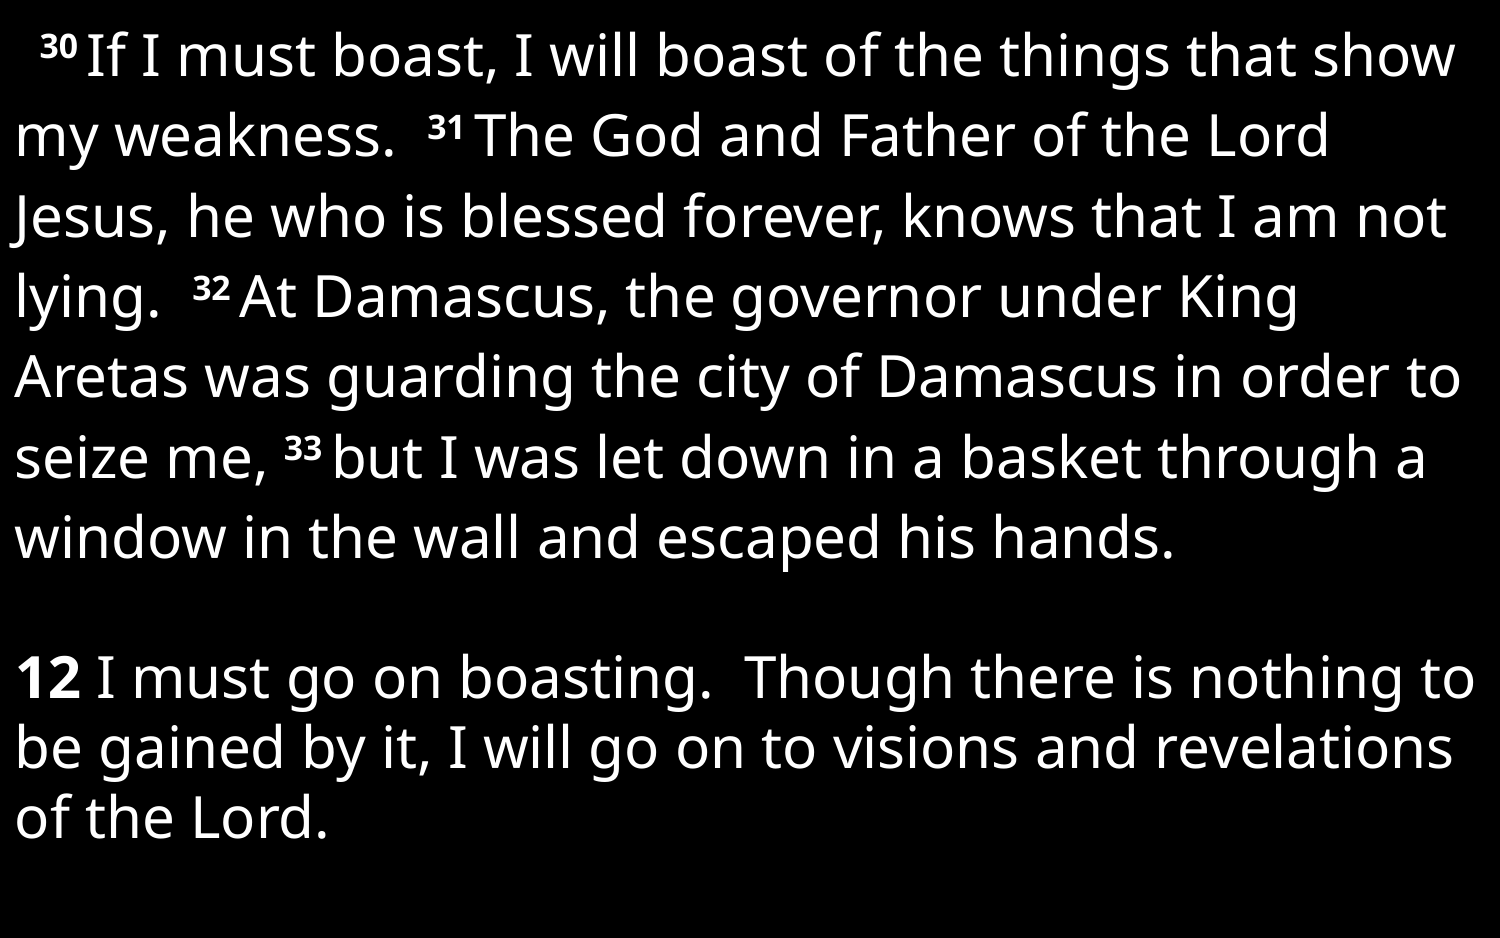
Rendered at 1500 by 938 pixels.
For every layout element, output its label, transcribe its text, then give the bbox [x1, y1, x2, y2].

text_box 30 If I must boast, I will boast of the things that show my weakness. 31 The God and Father of the Lord Jesus, he who is blessed forever, knows that I am not lying. 32 At Damascus, the governor under King Aretas was guarding the city of Damascus in order to seize me, 33 but I was let down in a basket through a window in the wall and escaped his hands. 12 I must go on boasting. Though there is nothing to be gained by it, I will go on to visions and revelations of the Lord. [0, 0, 1500, 858]
